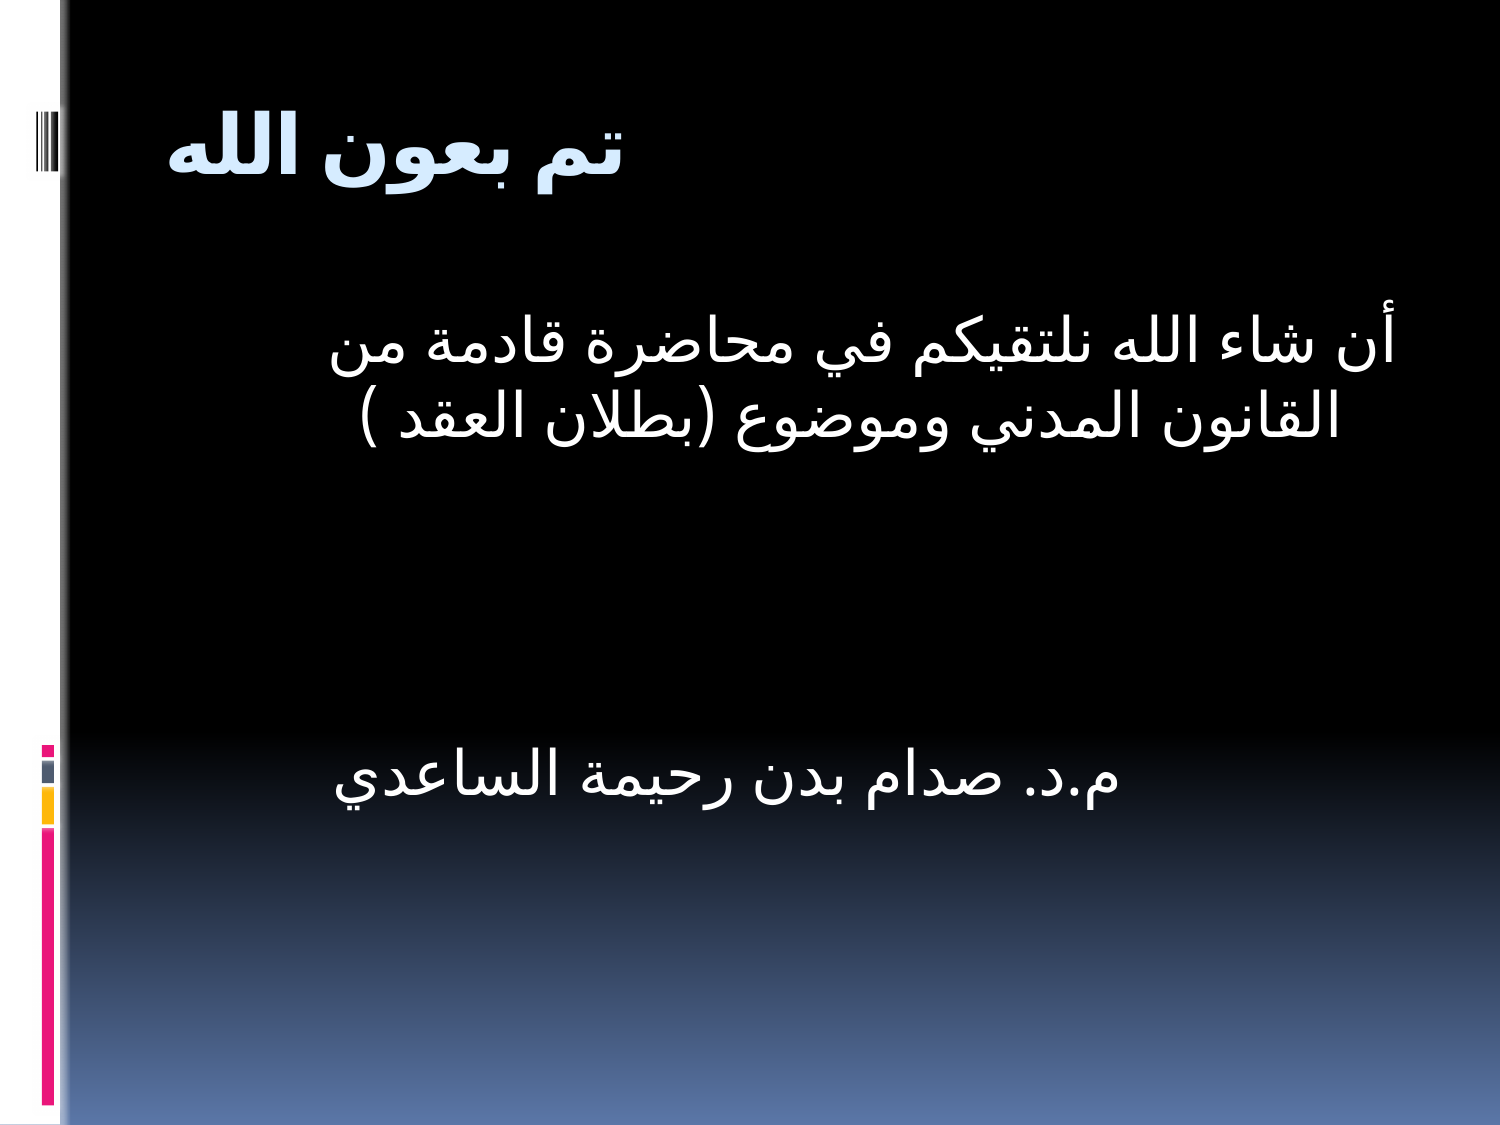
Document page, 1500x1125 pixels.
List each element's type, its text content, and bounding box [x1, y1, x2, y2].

title تم بعون الله [150, 83, 1425, 234]
list أن شاء الله نلتقيكم في محاضرة قادمة من القانون المدني وموضوع (بطلان العقد ) م.د. صدام بدن رحيمة الساعدي [150, 292, 1425, 1043]
